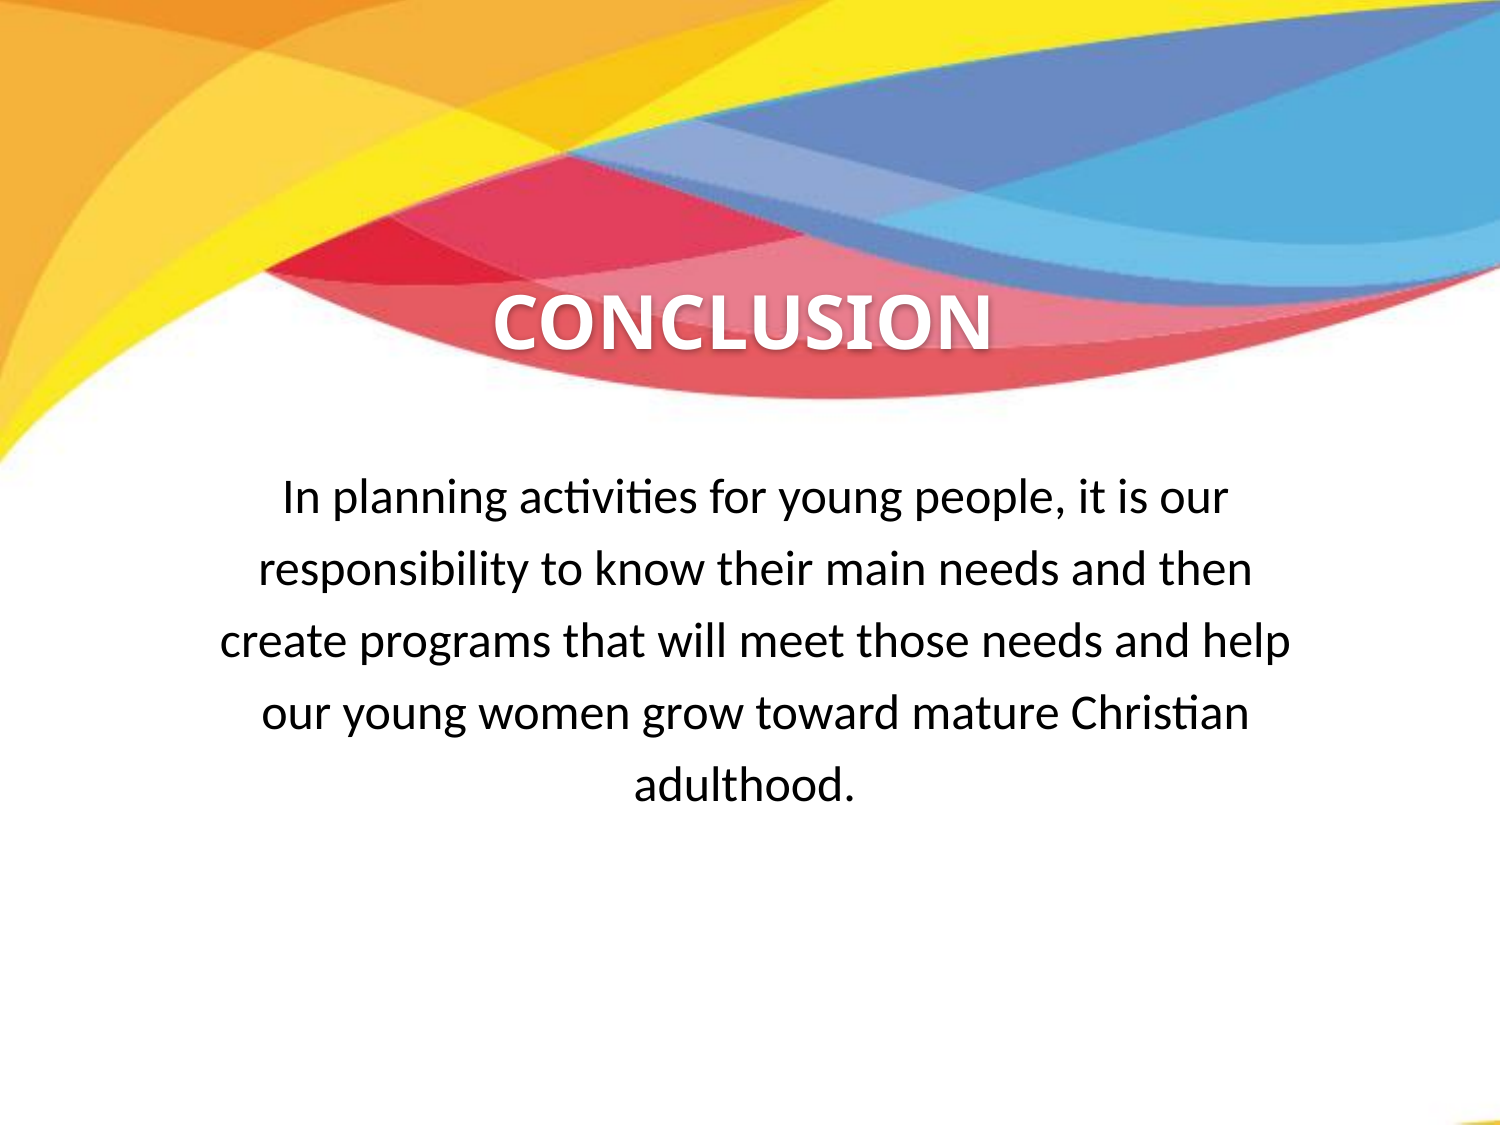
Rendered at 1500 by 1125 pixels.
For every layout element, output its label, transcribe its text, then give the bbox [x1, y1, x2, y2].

text_box In planning activities for young people, it is our responsibility to know their main needs and then create programs that will meet those needs and help our young women grow toward mature Christian adulthood. [182, 444, 1329, 820]
text_box CONCLUSION [0, 267, 1494, 373]
picture [0, 0, 1500, 1125]
